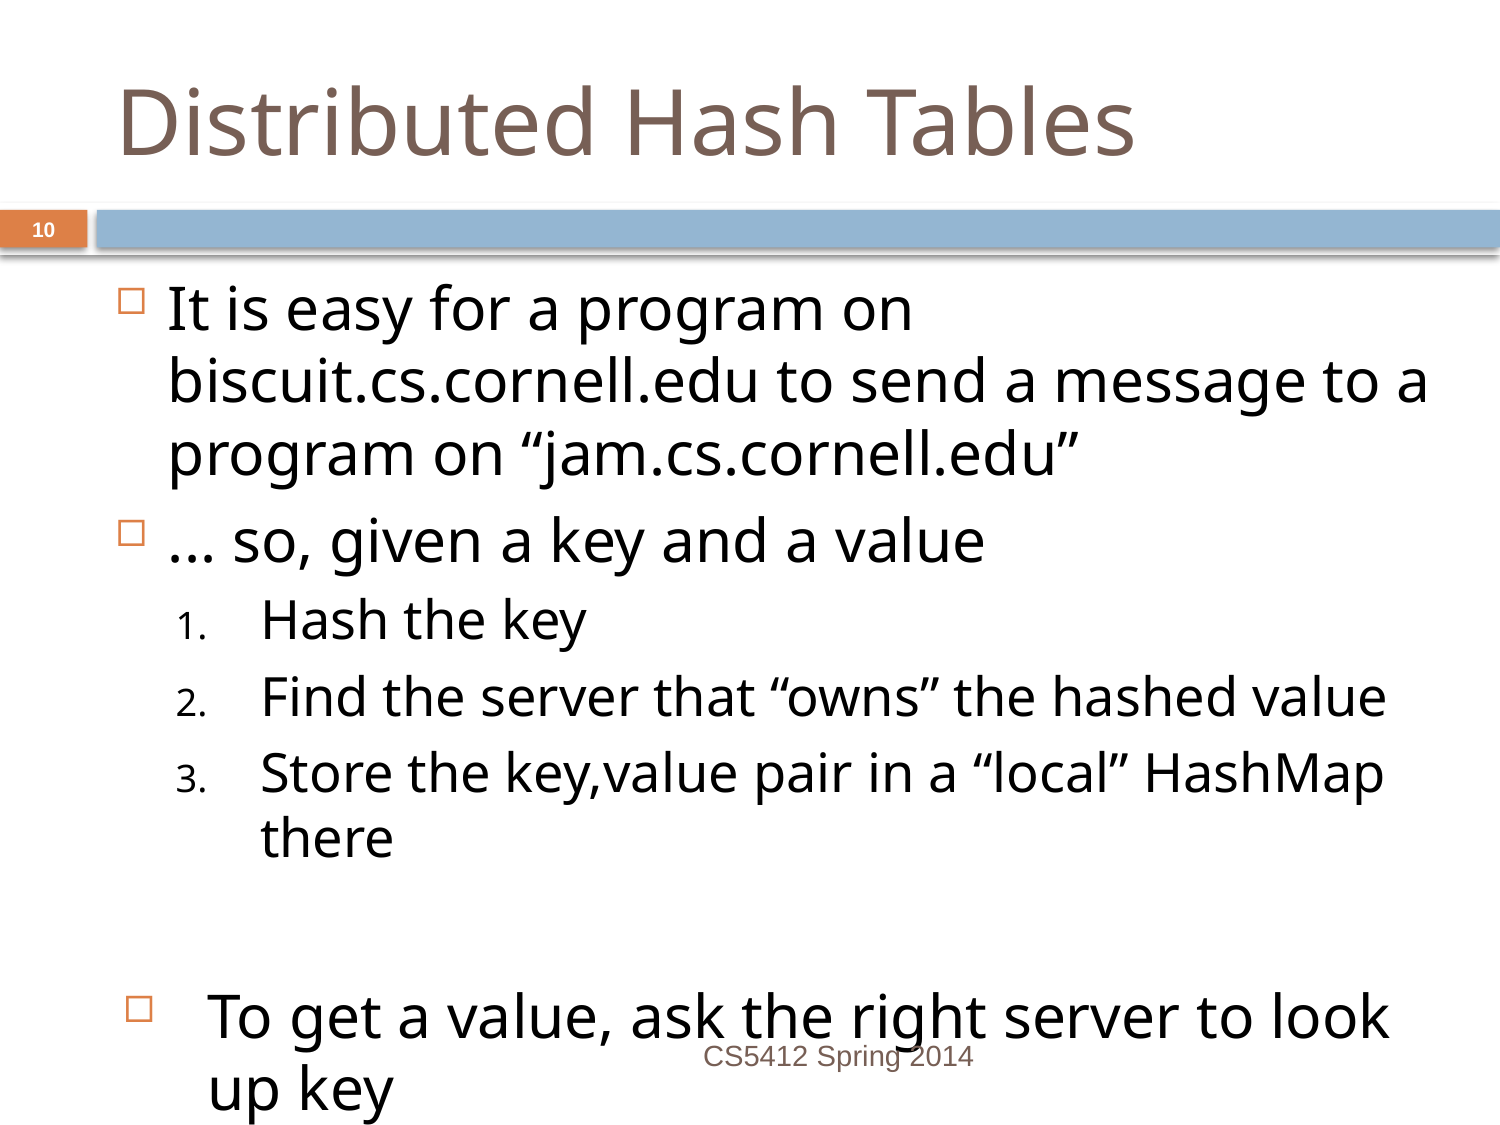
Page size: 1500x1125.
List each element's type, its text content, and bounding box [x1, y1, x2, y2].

footer CS5412 Spring 2014 [99, 1025, 990, 1085]
slide_number 10 [0, 208, 88, 249]
title Distributed Hash Tables [100, 37, 1438, 200]
list It is easy for a program on biscuit.cs.cornell.edu to send a message to a program on “jam.cs.cornell.edu” ... so, given a key and a value Hash the key Find the server that “owns” the hashed value Store the key,value pair in a “local” HashMap there To get a value, ask the right server to look up key [100, 262, 1463, 1000]
